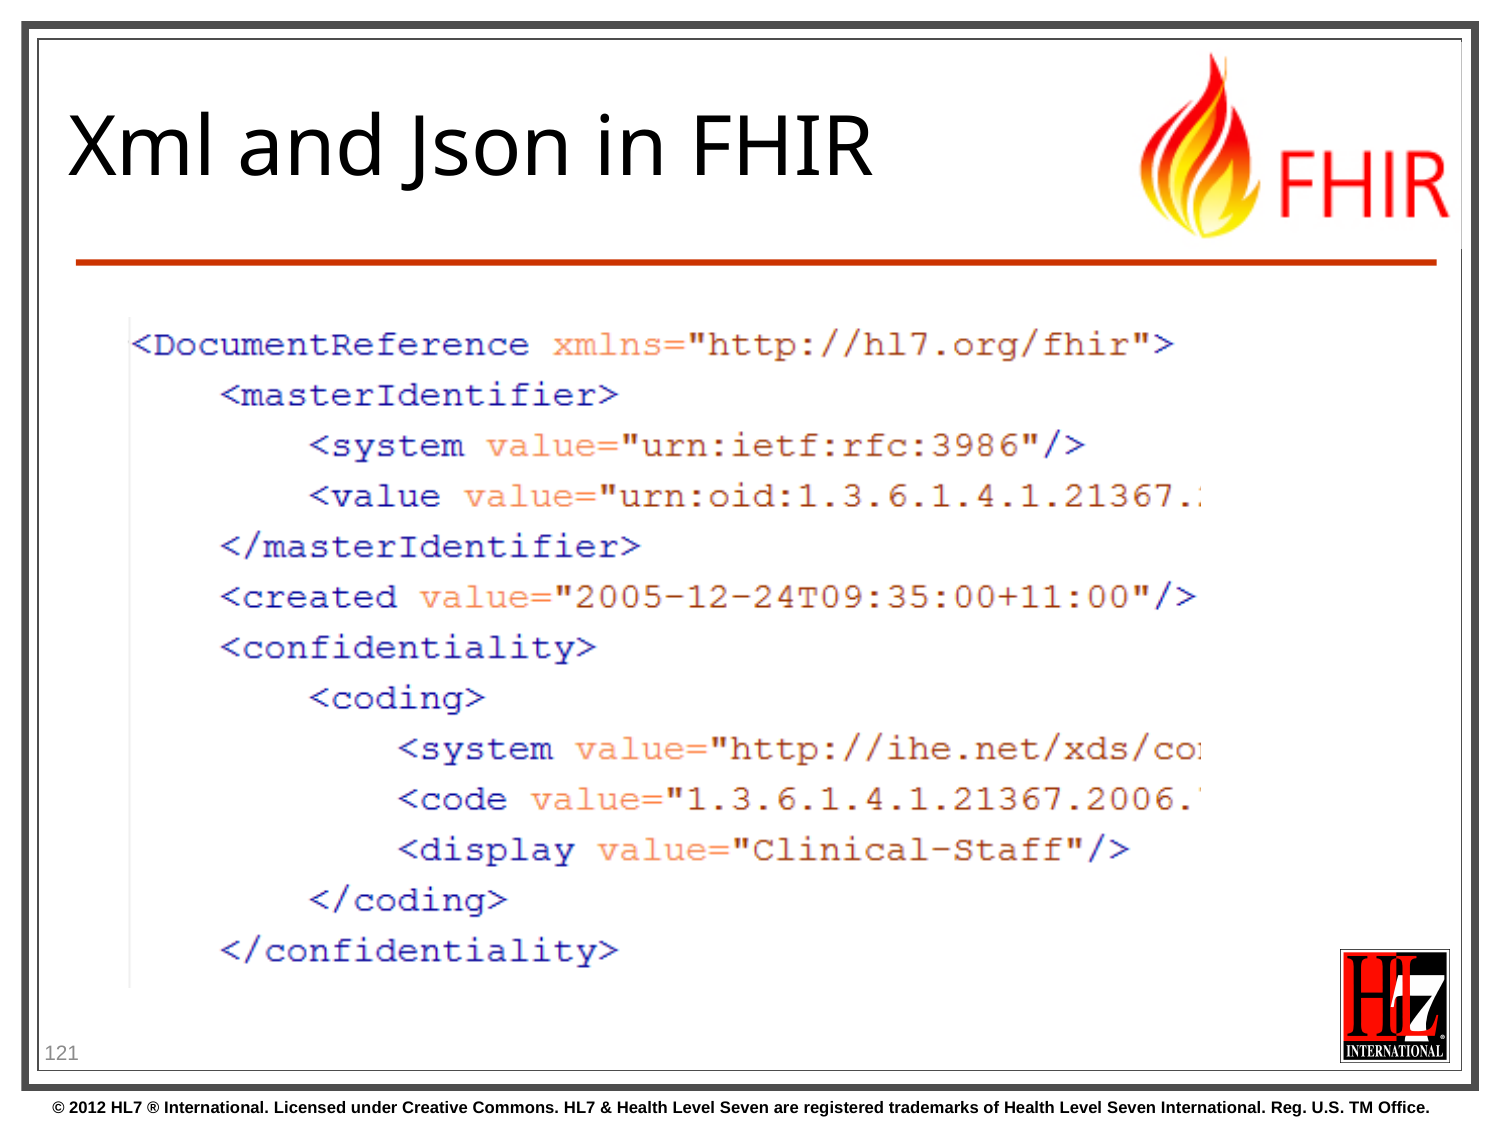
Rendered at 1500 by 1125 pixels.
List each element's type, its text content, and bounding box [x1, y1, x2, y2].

picture [1128, 42, 1462, 249]
title Xml and Json in FHIR [53, 54, 1128, 249]
slide_number 121 [29, 1034, 148, 1071]
picture [127, 317, 1202, 988]
picture [1340, 949, 1450, 1063]
